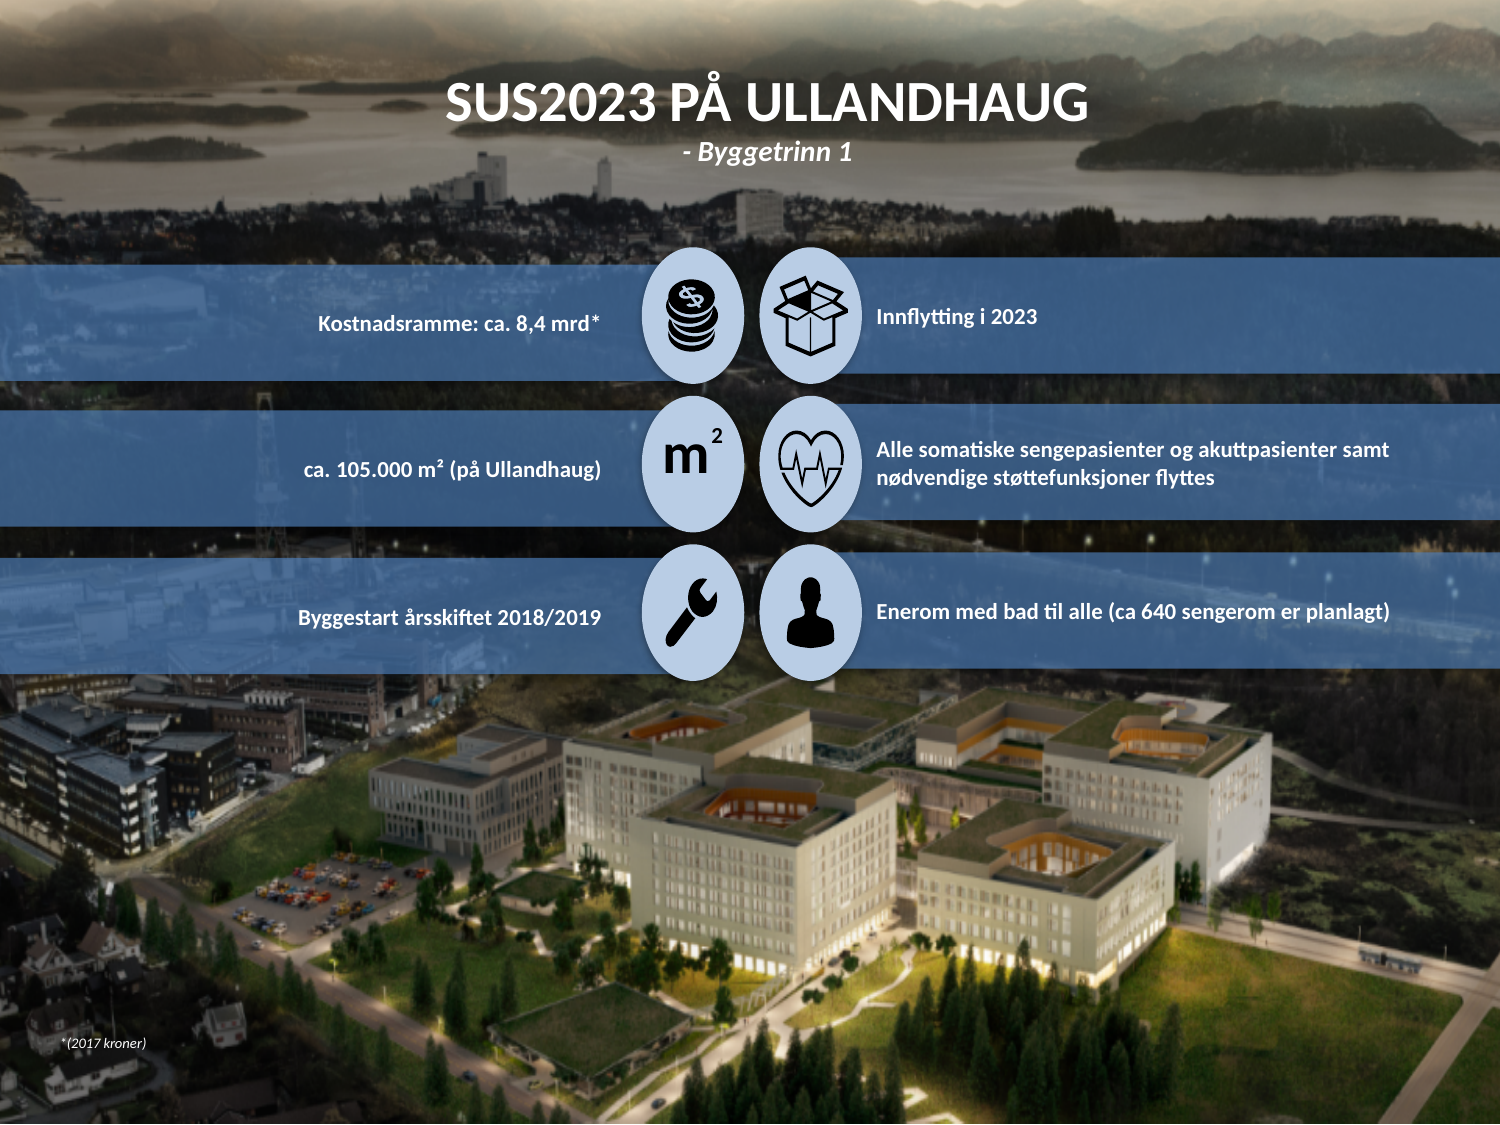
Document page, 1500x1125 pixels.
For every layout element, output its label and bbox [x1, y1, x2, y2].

text_box [759, 544, 1500, 682]
text_box [0, 395, 745, 533]
text_box [0, 544, 745, 682]
text_box [0, 246, 745, 385]
text_box [759, 246, 1500, 385]
picture [0, 0, 1500, 1124]
text_box [759, 395, 1500, 533]
